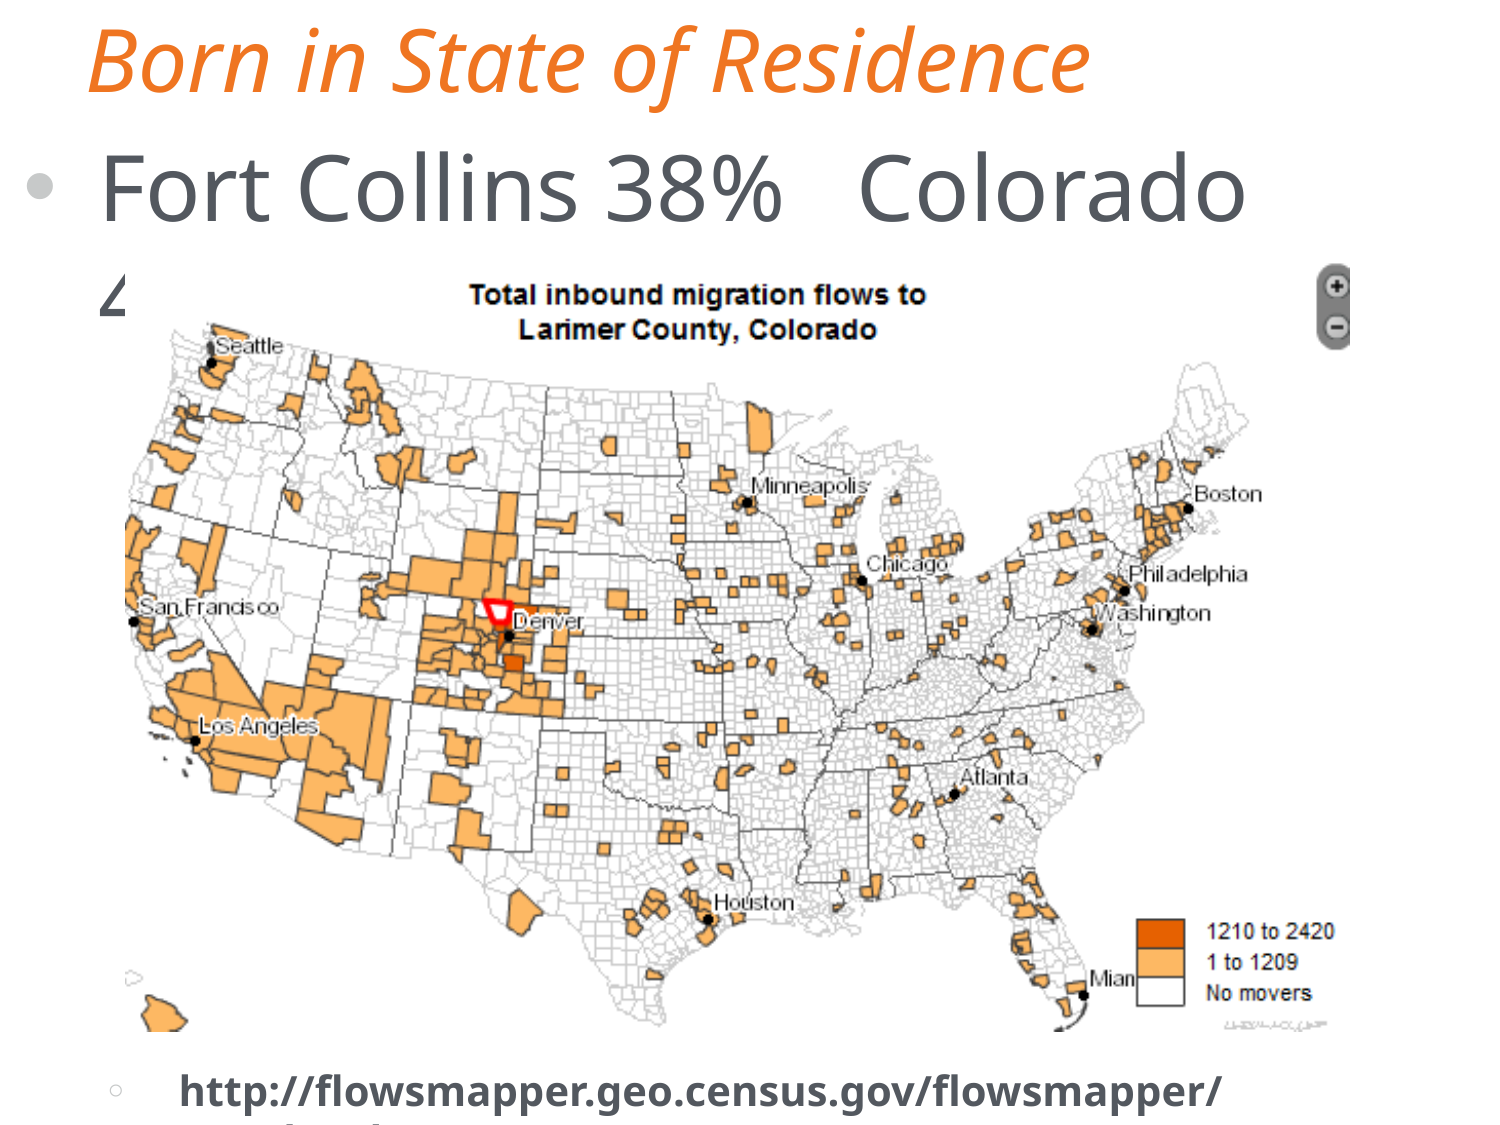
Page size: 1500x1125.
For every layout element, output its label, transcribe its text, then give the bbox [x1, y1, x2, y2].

title Born in State of Residence [75, 0, 1341, 125]
text_box http://flowsmapper.geo.census.gov/flowsmapper/map.html [62, 1057, 1413, 1125]
list Fort Collins 38% Colorado 42% [12, 125, 1463, 375]
picture [124, 262, 1351, 1033]
